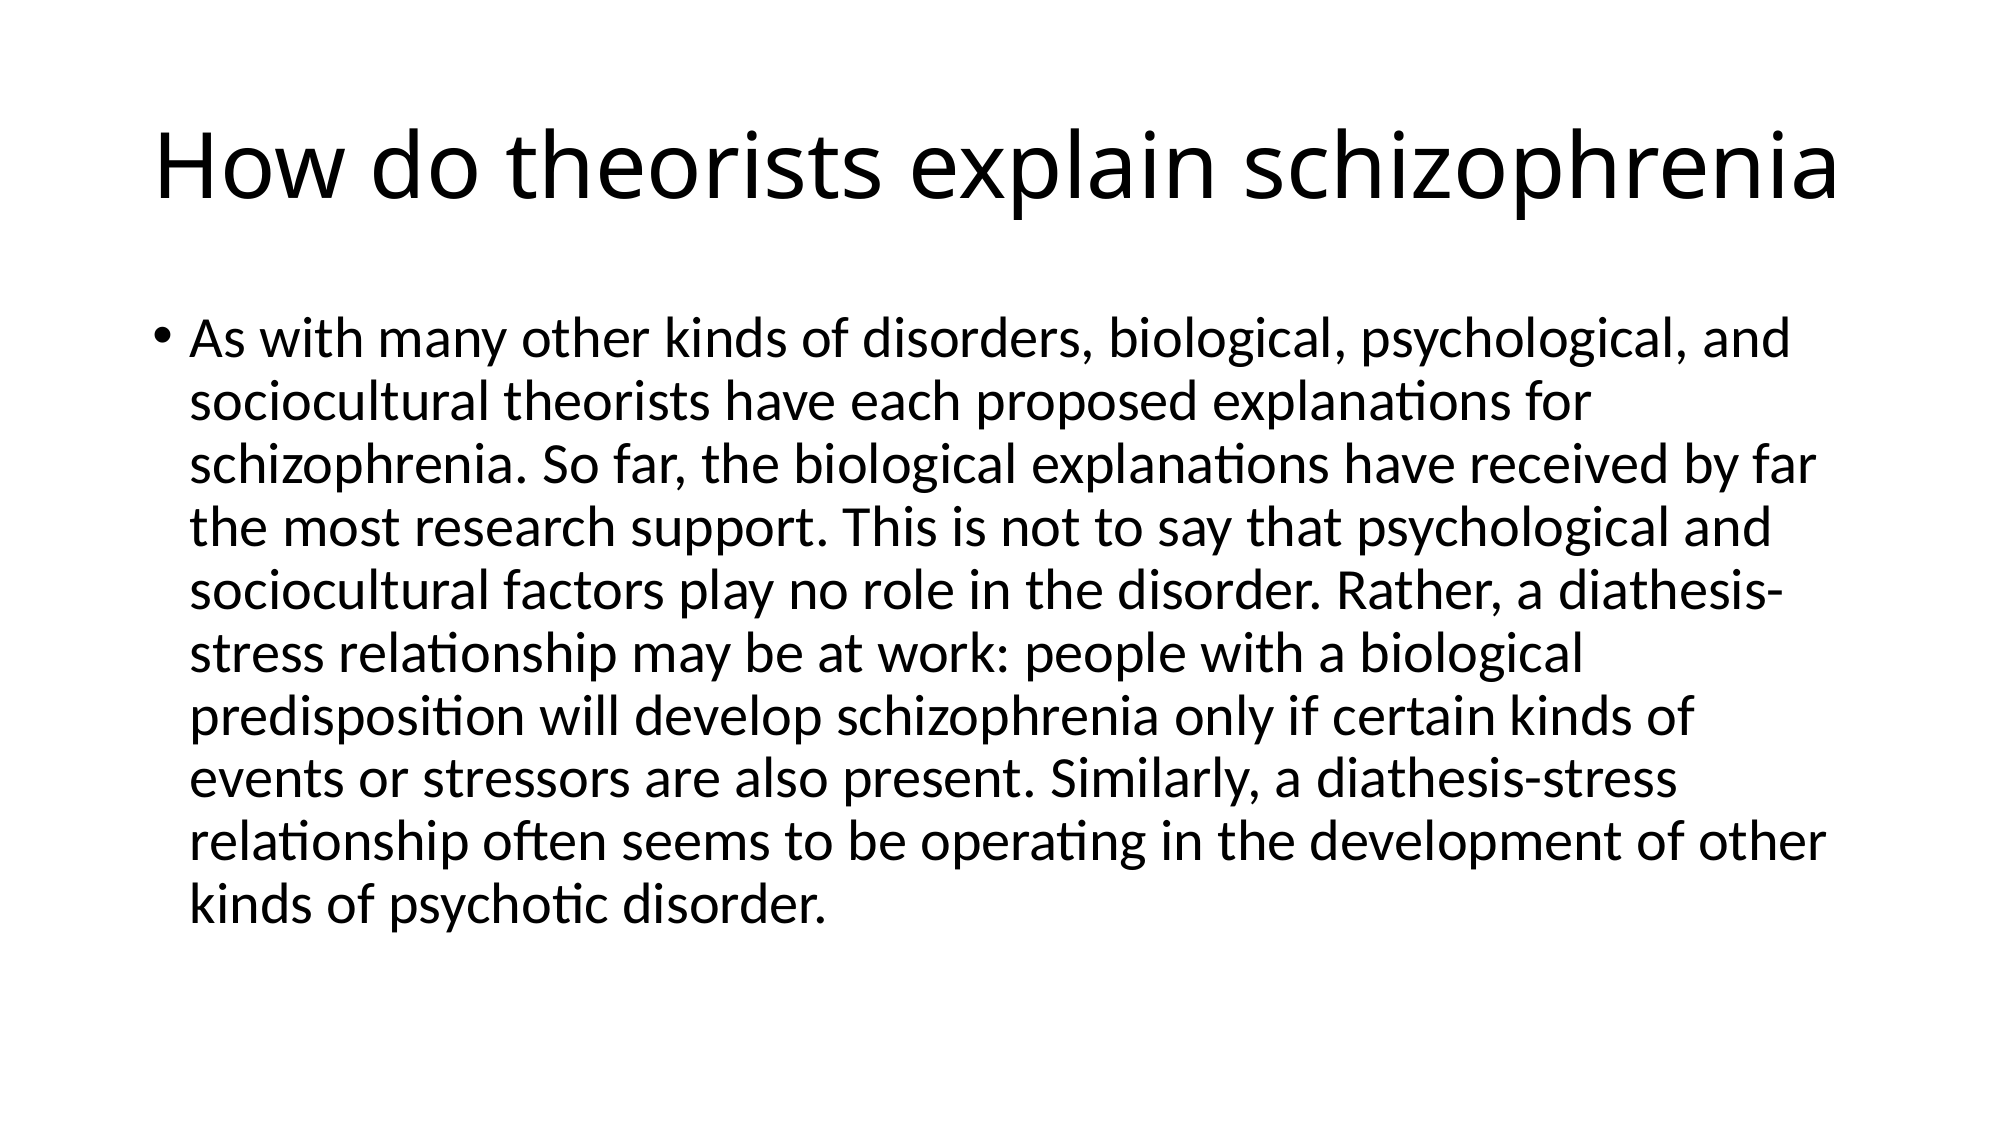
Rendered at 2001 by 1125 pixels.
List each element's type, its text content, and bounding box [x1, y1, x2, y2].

list As with many other kinds of disorders, biological, psychological, and sociocultural theorists have each proposed explanations for schizophrenia. So far, the biological explanations have received by far the most research support. This is not to say that psychological and sociocultural factors play no role in the disorder. Rather, a diathesis-stress relationship may be at work: people with a biological predisposition will develop schizophrenia only if certain kinds of events or stressors are also present. Similarly, a diathesis-stress relationship often seems to be operating in the development of other kinds of psychotic disorder. [137, 299, 1863, 1014]
title How do theorists explain schizophrenia [137, 59, 1863, 278]
